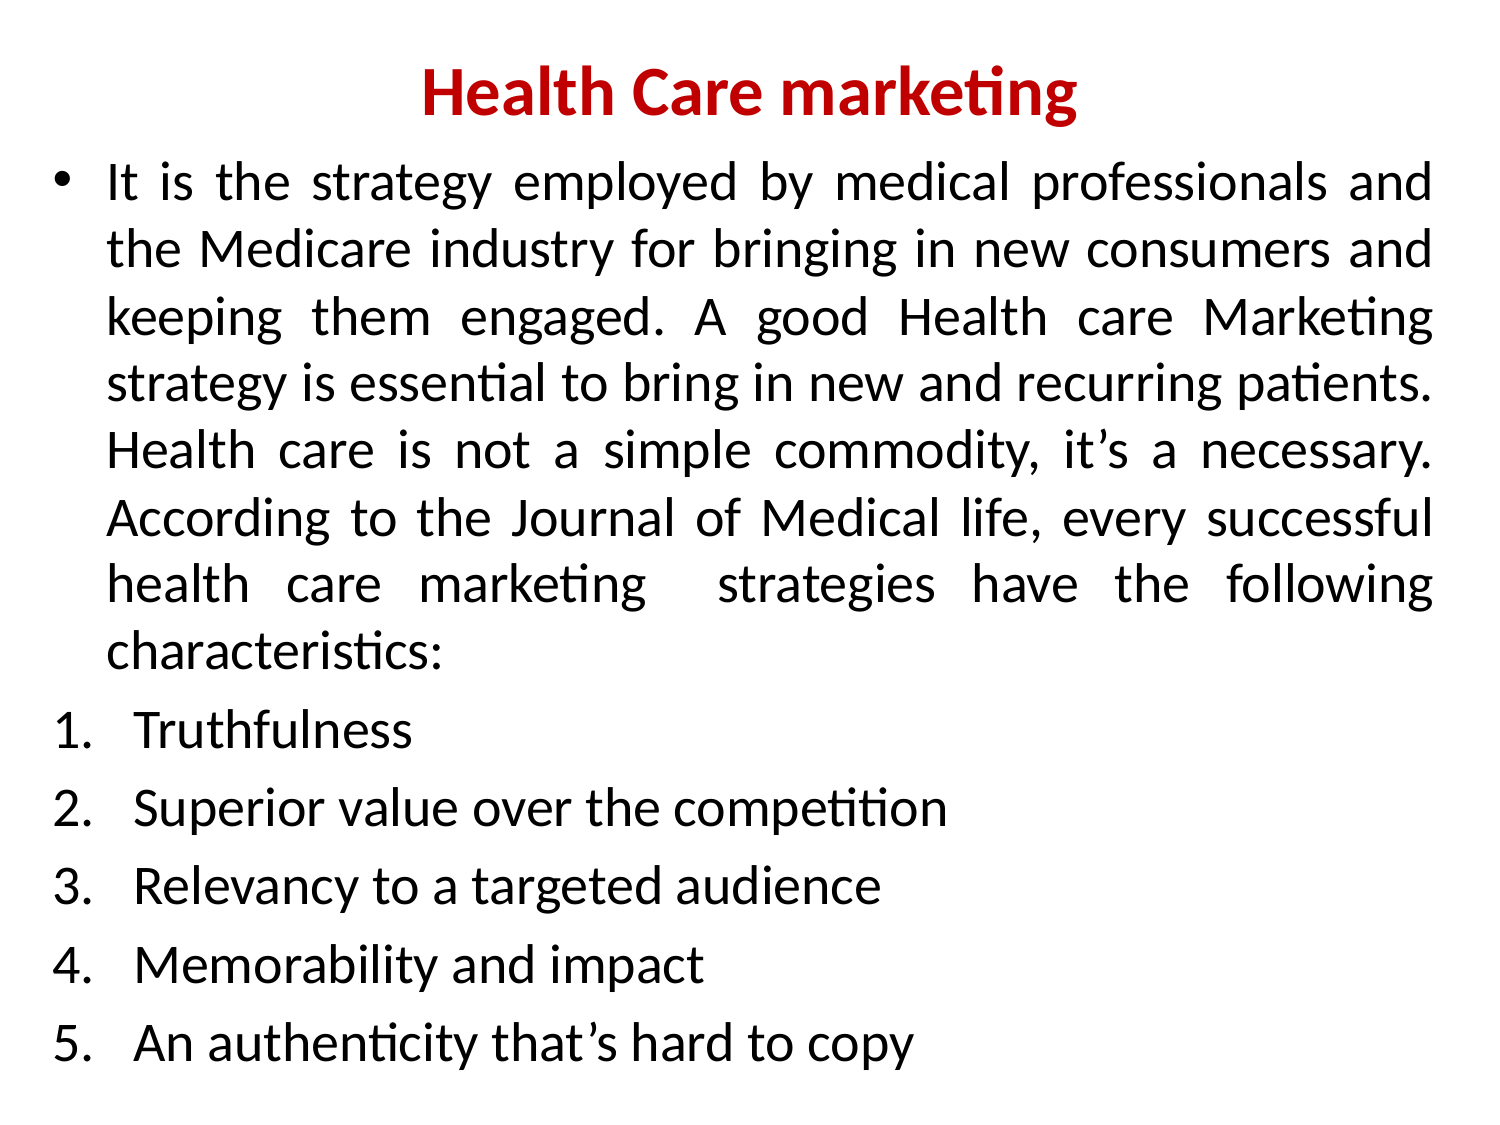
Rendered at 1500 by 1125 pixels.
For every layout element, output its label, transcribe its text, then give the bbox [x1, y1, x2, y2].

list It is the strategy employed by medical professionals and the Medicare industry for bringing in new consumers and keeping them engaged. A good Health care Marketing strategy is essential to bring in new and recurring patients. Health care is not a simple commodity, it’s a necessary. According to the Journal of Medical life, every successful health care marketing strategies have the following characteristics: Truthfulness Superior value over the competition Relevancy to a targeted audience Memorability and impact An authenticity that’s hard to copy [37, 137, 1450, 1088]
title Health Care marketing [75, 37, 1425, 137]
